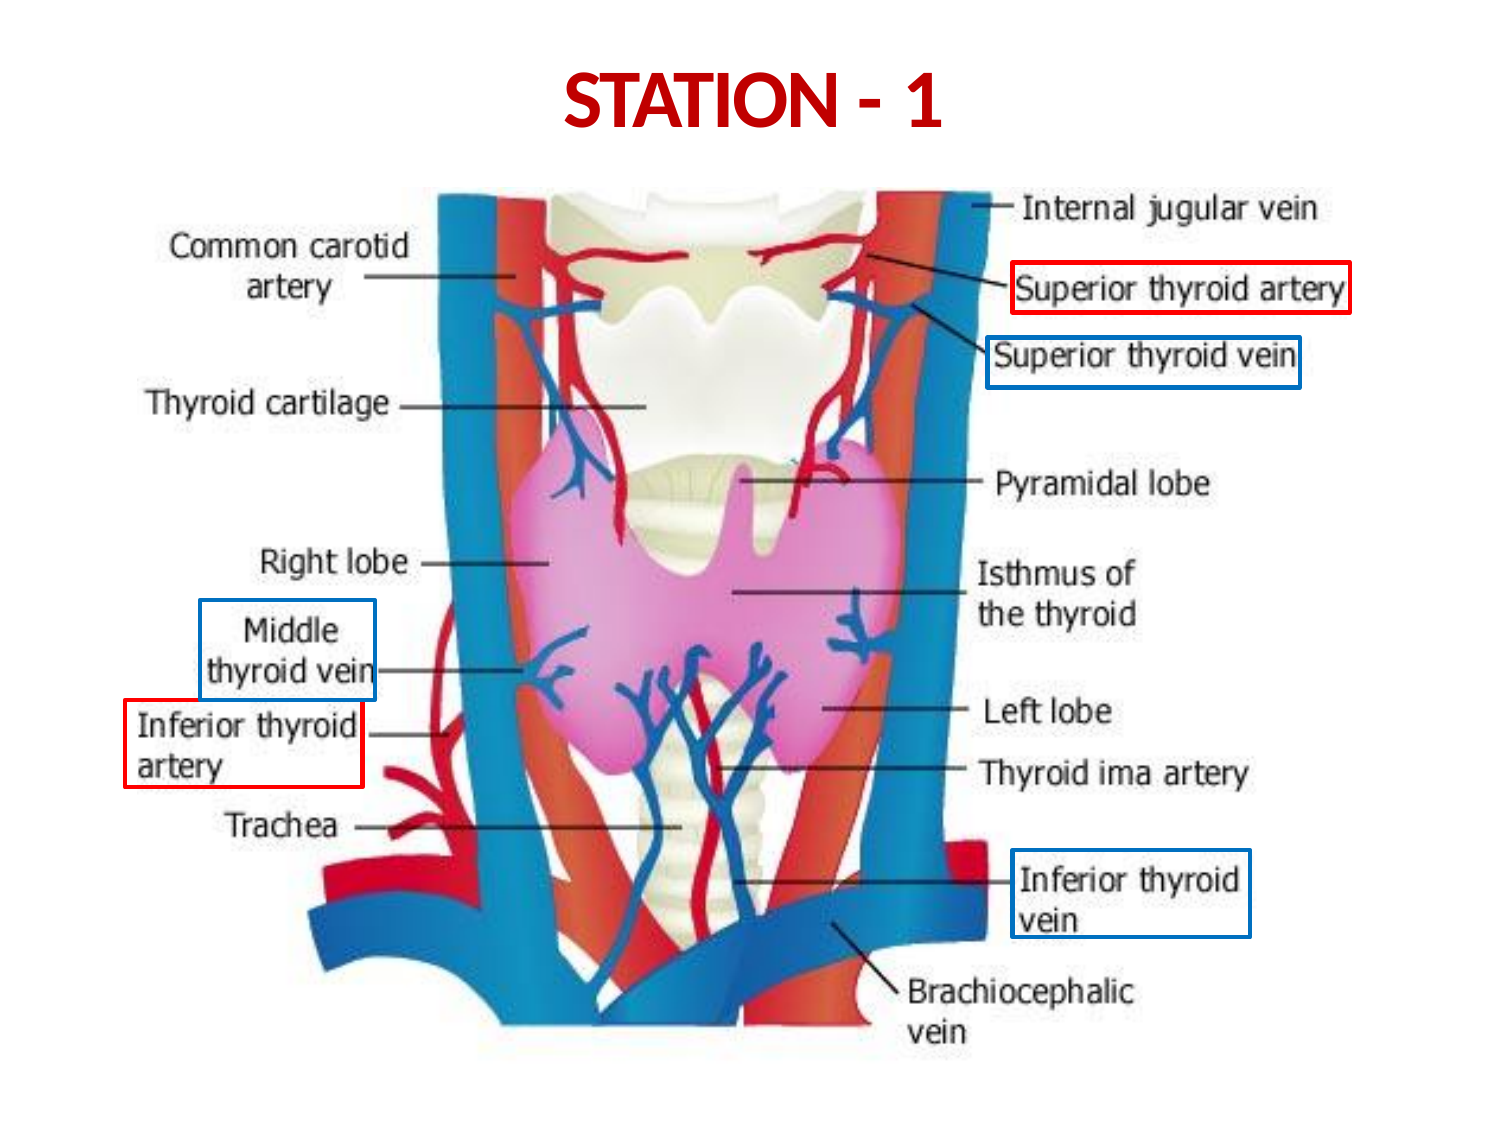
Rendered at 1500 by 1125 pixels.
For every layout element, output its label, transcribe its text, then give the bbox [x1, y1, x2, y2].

title STATION - 1 [50, 0, 1400, 188]
picture [137, 187, 1348, 1094]
text_box [123, 698, 132, 789]
